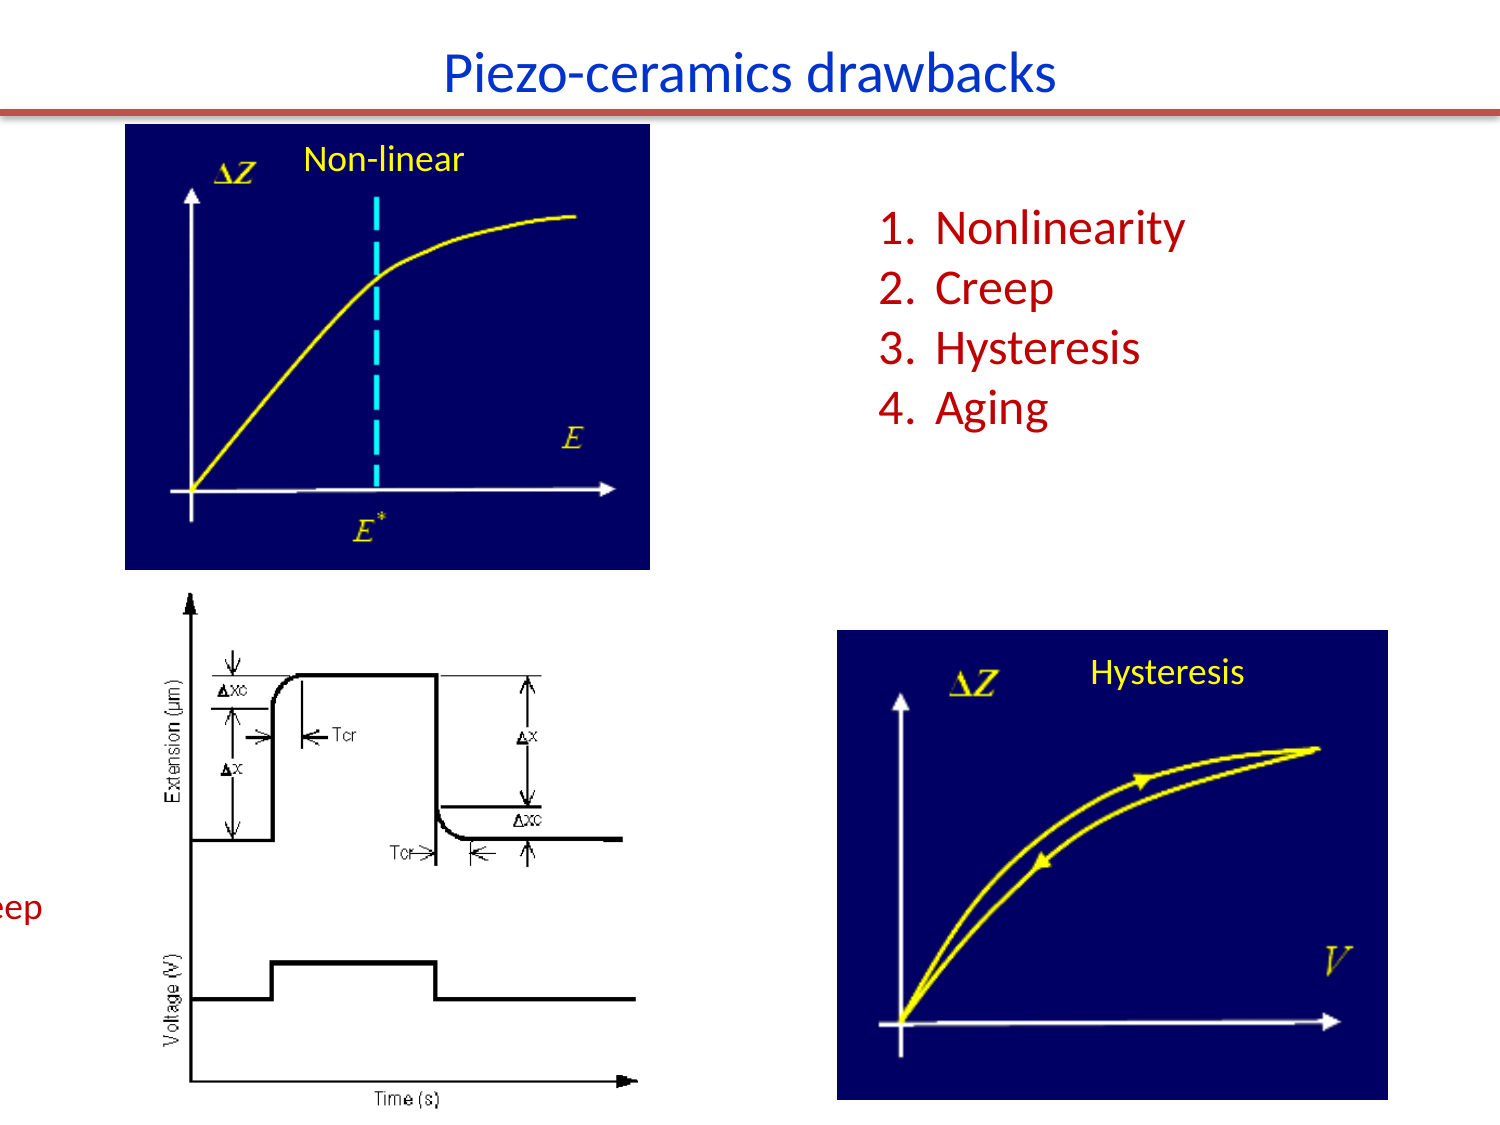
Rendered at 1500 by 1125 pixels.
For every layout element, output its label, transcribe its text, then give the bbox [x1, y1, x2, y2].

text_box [124, 124, 651, 570]
picture [146, 581, 638, 1113]
text_box Creep [0, 874, 141, 935]
text_box Nonlinearity Creep Hysteresis Aging [864, 187, 1213, 443]
text_box Piezo-ceramics drawbacks [428, 26, 1086, 111]
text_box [837, 630, 1388, 1101]
